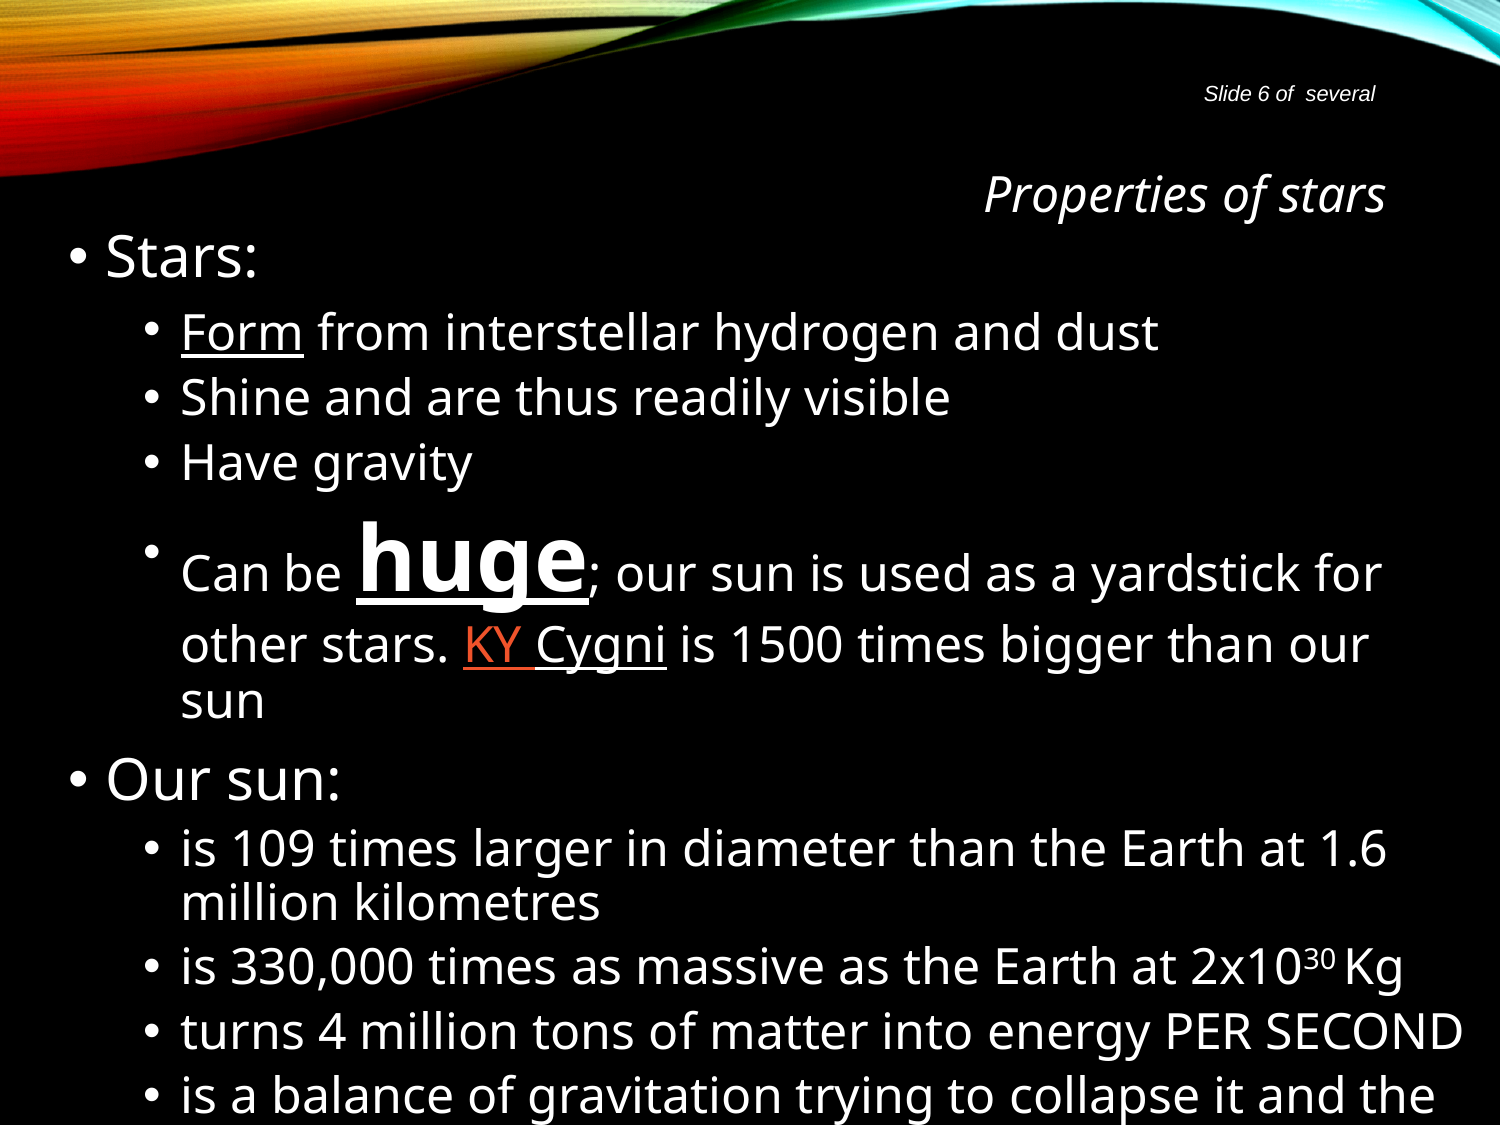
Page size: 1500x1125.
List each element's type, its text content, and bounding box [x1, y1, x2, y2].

slide_number Slide 6 of several [1078, 62, 1403, 123]
title Properties of stars [356, 125, 1403, 219]
list Stars: Form from interstellar hydrogen and dust Shine and are thus readily visible Have gravity Can be huge; our sun is used as a yardstick for other stars. KY Cygni is 1500 times bigger than our sun Our sun: is 109 times larger in diameter than the Earth at 1.6 million kilometres is 330,000 times as massive as the Earth at 2x1030 Kg turns 4 million tons of matter into energy PER SECOND is a balance of gravitation trying to collapse it and the pressure from nuclear fusion trying to inflate it [53, 219, 1483, 1036]
picture [0, 0, 1500, 178]
